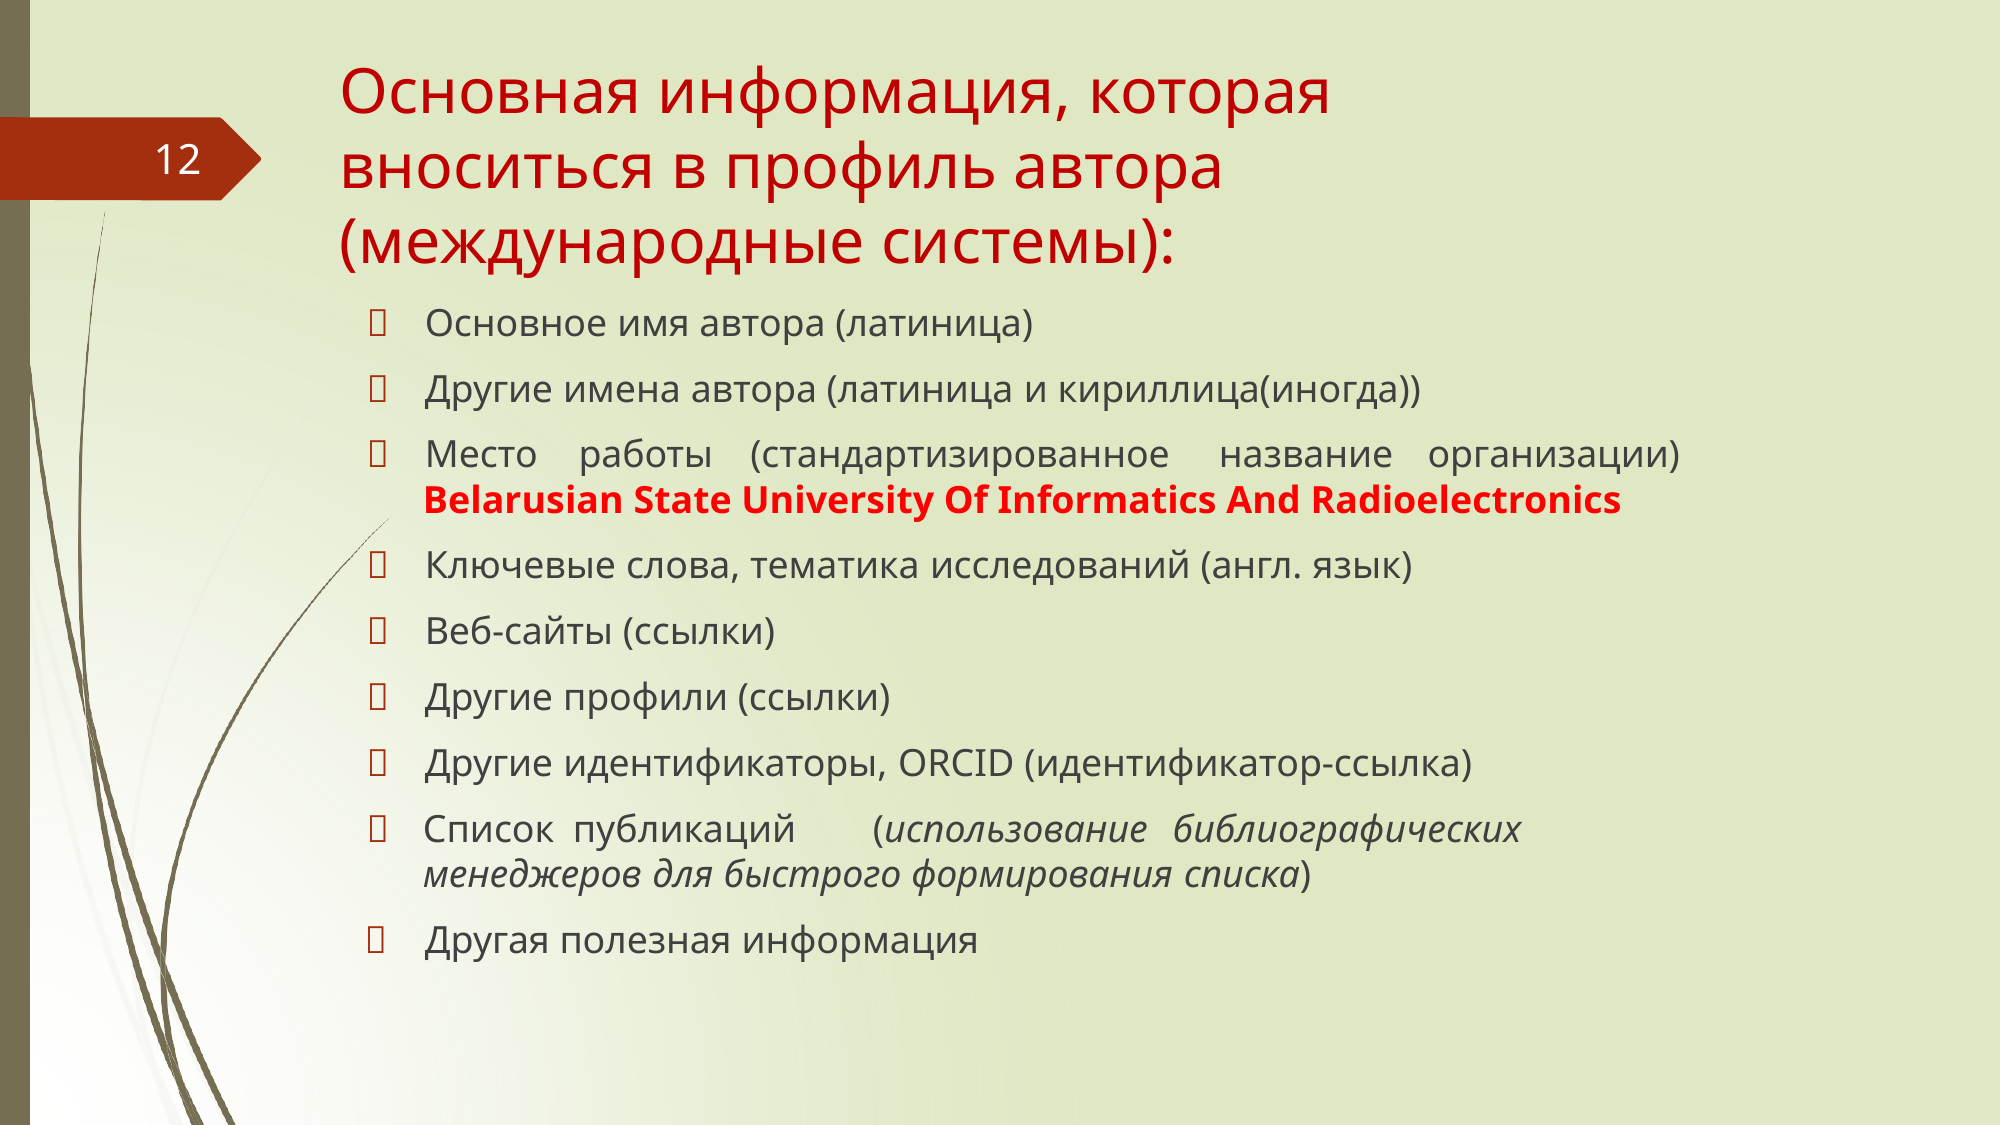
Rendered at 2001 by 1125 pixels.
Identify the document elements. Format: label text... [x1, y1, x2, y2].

picture [30, 0, 2000, 1125]
text_box [0, 117, 262, 201]
title Основная информация, которая вноситься в профиль автора (международные системы): [337, 49, 1387, 277]
text_box 12 [151, 131, 203, 184]
list  Основное имя автора (латиница)  Другие имена автора (латиница и кириллица(иногда))  Место работы (стандартизированное название организации) Belarusian State University Of Informatics And Radioelectronics  Ключевые слова, тематика исследований (англ. язык)  Веб-сайты (ссылки)  Другие профили (ссылки)  Другие идентификаторы, ORCID (идентификатор-ссылка)  Список публикаций (использование библиографических менеджеров для быстрого формирования списка)  Другая полезная информация [364, 276, 1689, 961]
